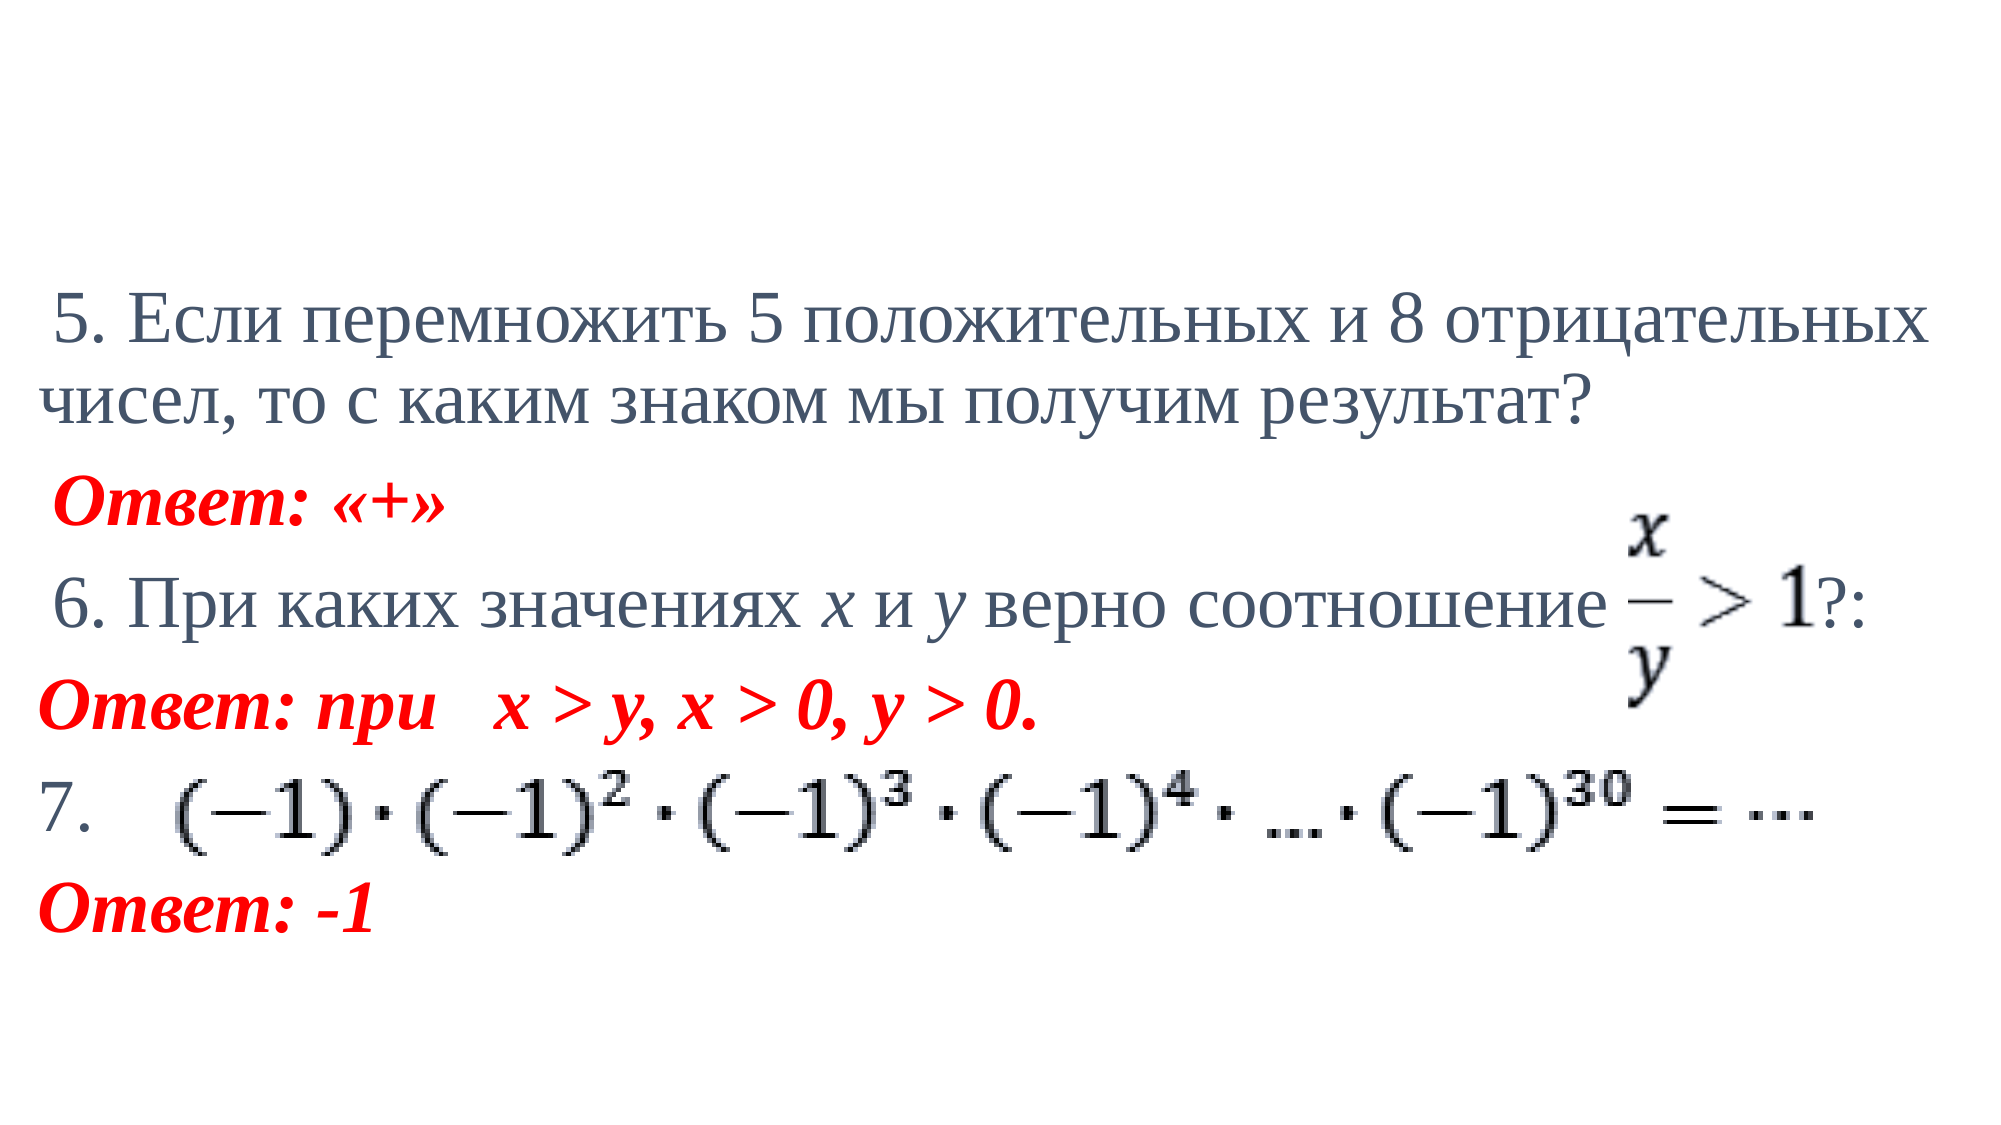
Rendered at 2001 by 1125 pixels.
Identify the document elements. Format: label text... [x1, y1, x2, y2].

picture [171, 761, 1818, 875]
picture [1628, 504, 1819, 729]
list 5. Если перемножить 5 положительных и 8 отрицательных чисел, то с каким знаком мы получим результат? Ответ: «+» 6. При каких значениях x и y верно соотношение ?: Ответ: при х > у, х > 0, у > 0. 7. Ответ: -1 [22, 270, 1980, 1125]
